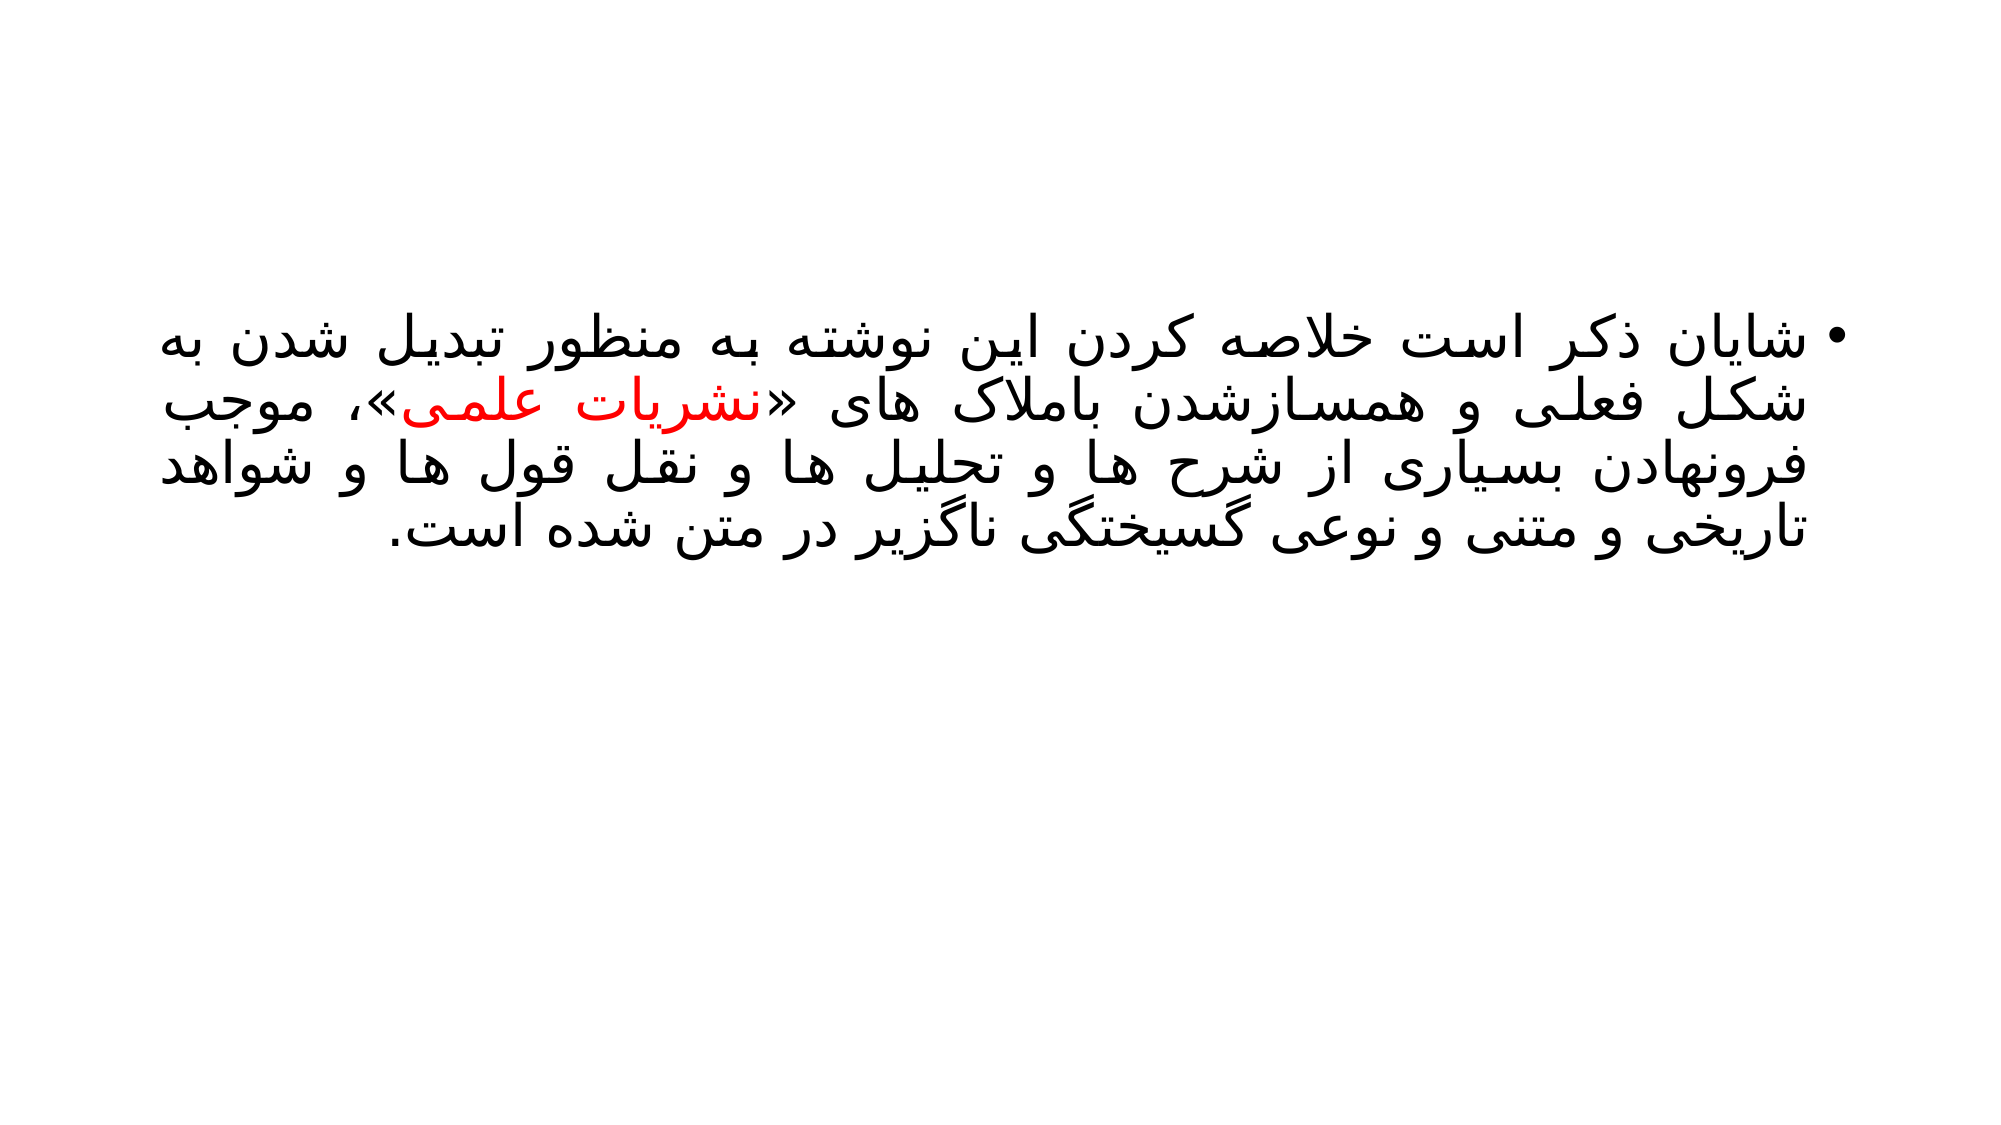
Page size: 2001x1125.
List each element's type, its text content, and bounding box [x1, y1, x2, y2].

list شایان ذکر است خلاصه کردن این نوشته به منظور تبدیل شدن به شکل فعلی و همسازشدن باملاک های «نشریات علمی»، موجب فرونهادن بسیاری از شرح ها و تحلیل ها و نقل قول ها و شواهد تاریخی و متنی و نوعی گسیختگی ناگزیر در متن شده است. [137, 299, 1863, 1014]
